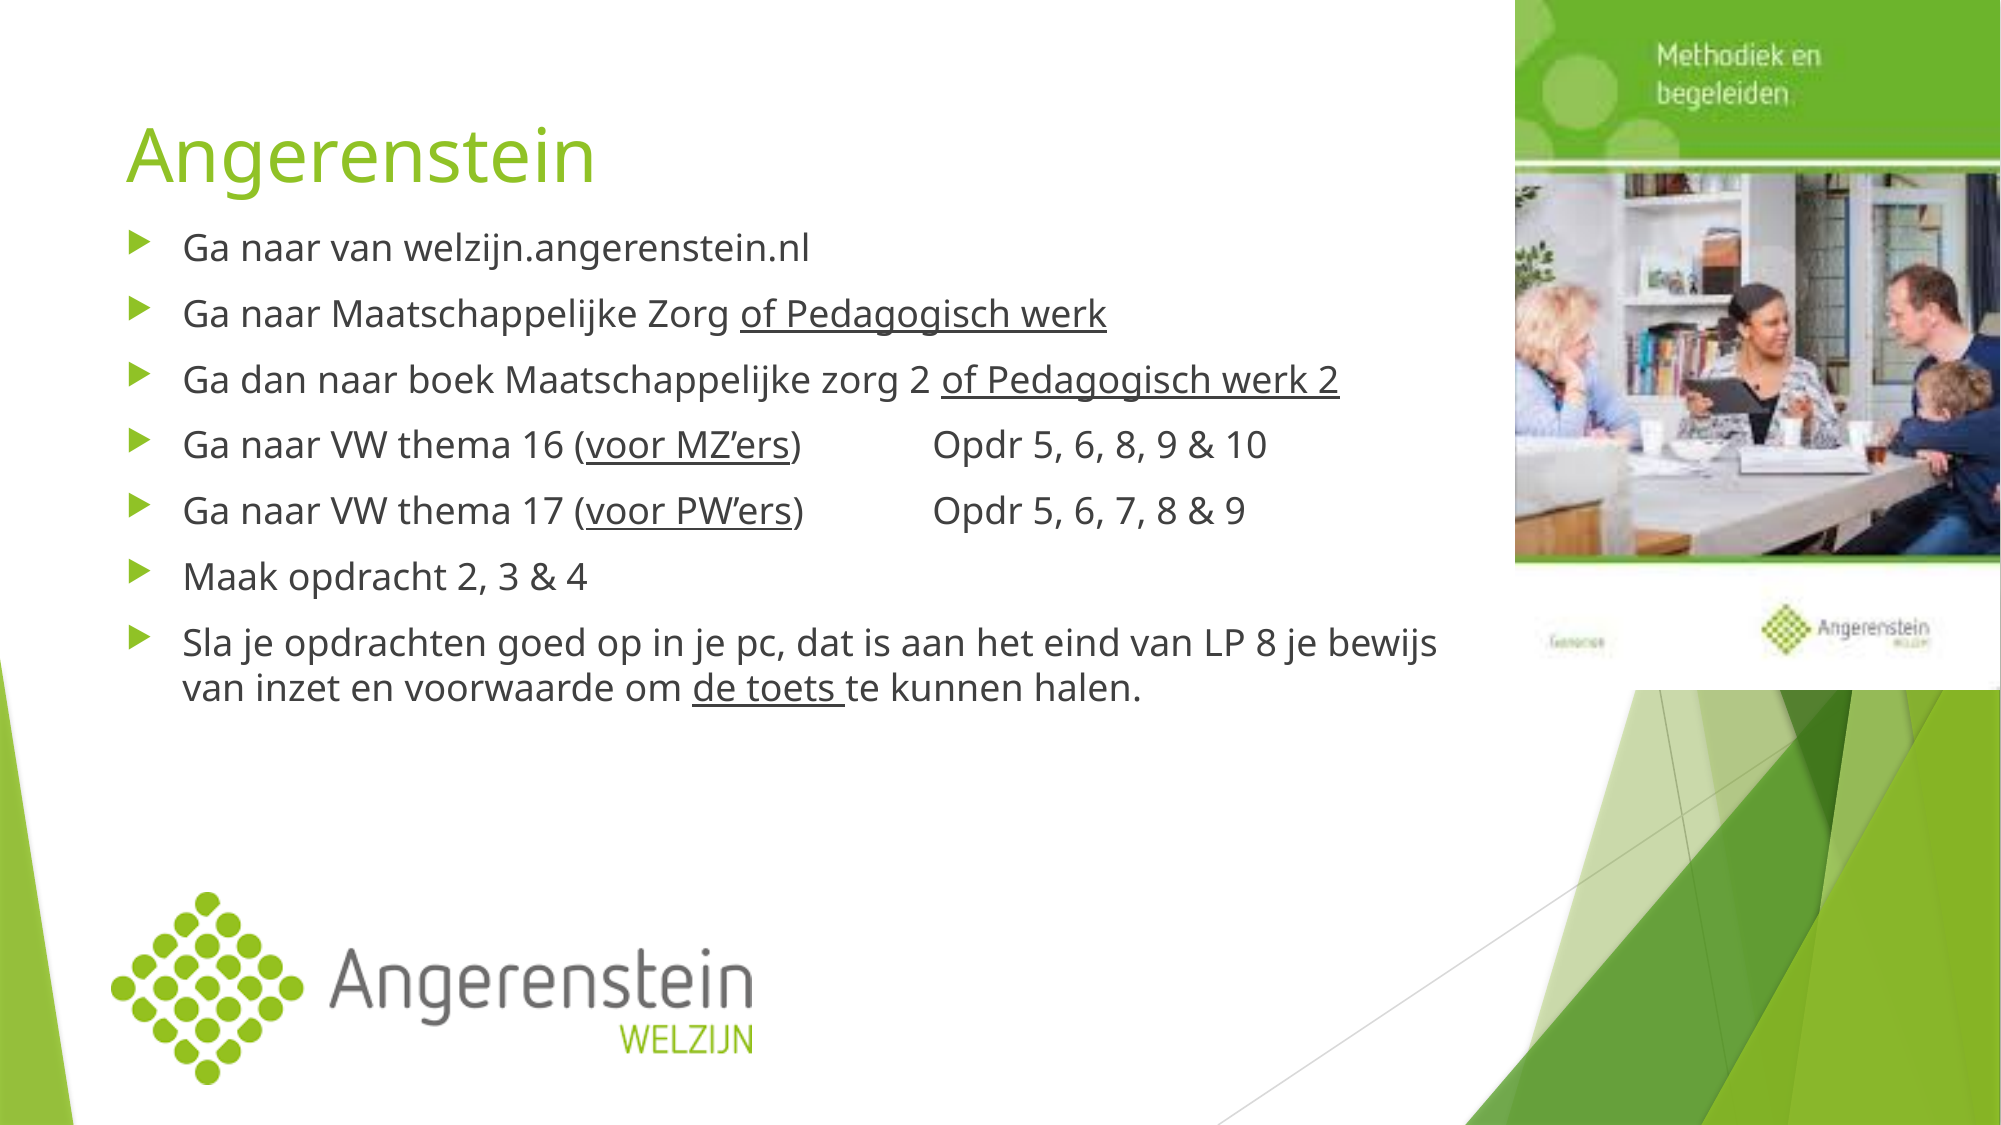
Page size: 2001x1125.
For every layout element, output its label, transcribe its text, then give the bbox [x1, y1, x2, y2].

list Ga naar van welzijn.angerenstein.nl Ga naar Maatschappelijke Zorg of Pedagogisch werk Ga dan naar boek Maatschappelijke zorg 2 of Pedagogisch werk 2 Ga naar VW thema 16 (voor MZ’ers) Opdr 5, 6, 8, 9 & 10 Ga naar VW thema 17 (voor PW’ers) Opdr 5, 6, 7, 8 & 9 Maak opdracht 2, 3 & 4 Sla je opdrachten goed op in je pc, dat is aan het eind van LP 8 je bewijs van inzet en voorwaarde om de toets te kunnen halen. [111, 216, 1522, 853]
title Angerenstein [111, 99, 1510, 216]
picture [110, 892, 753, 1086]
picture [1515, 0, 2000, 691]
